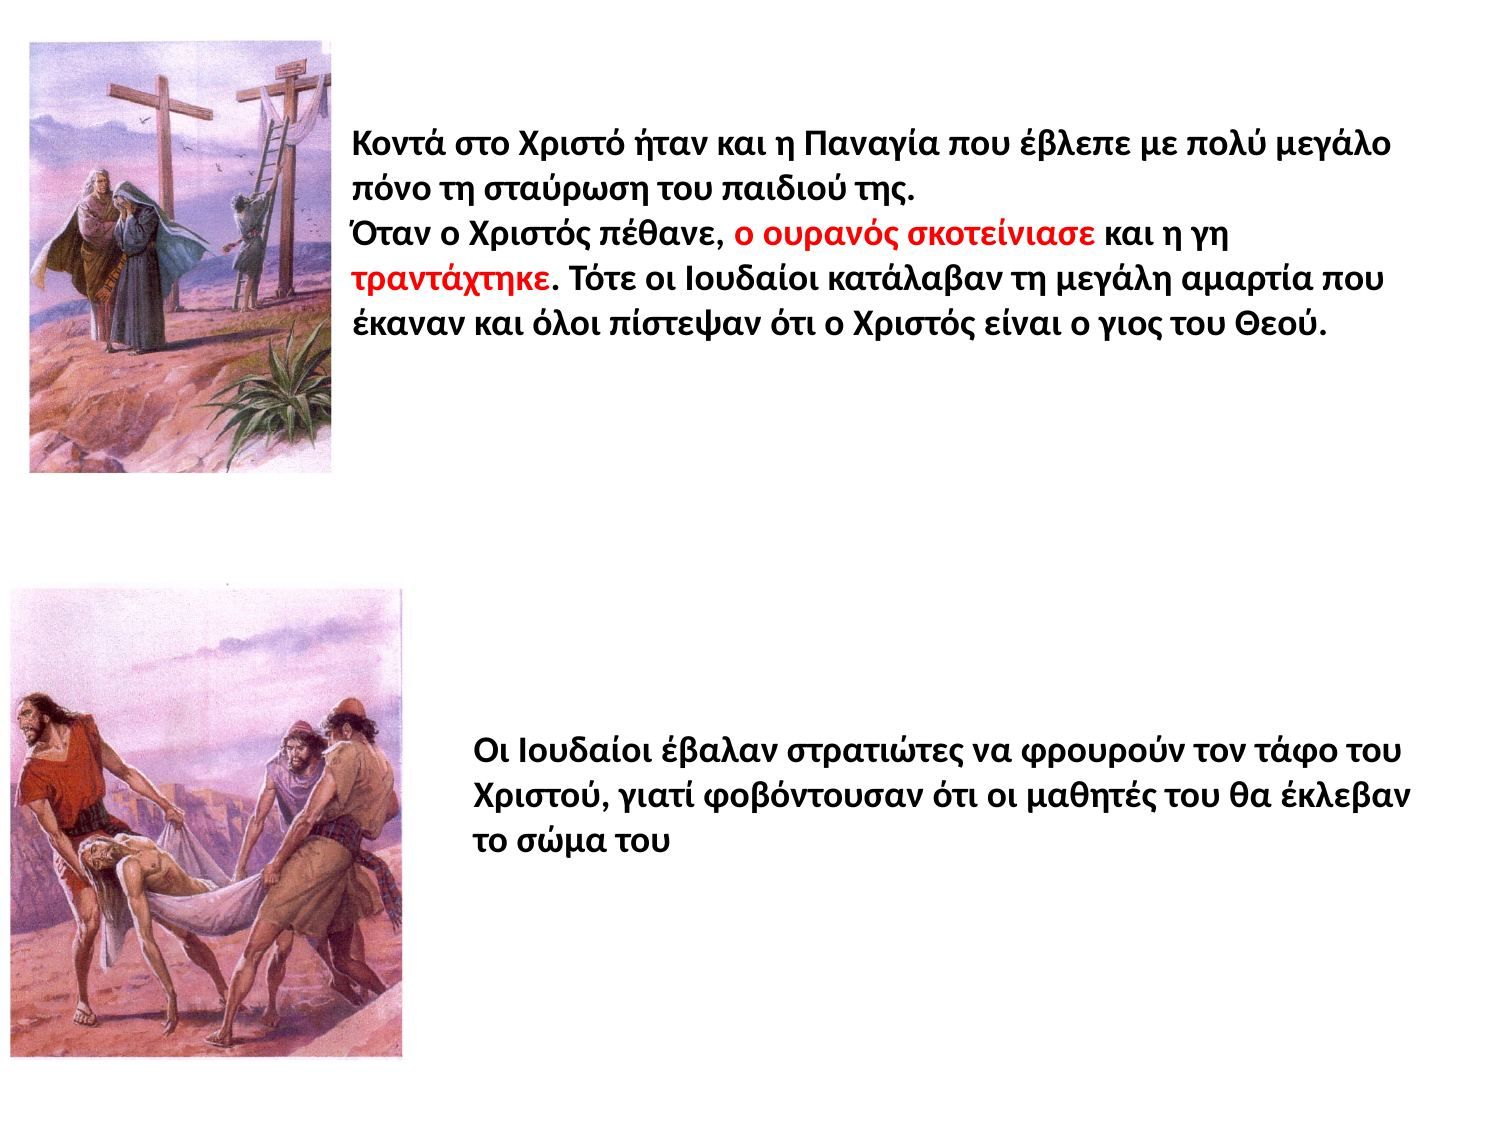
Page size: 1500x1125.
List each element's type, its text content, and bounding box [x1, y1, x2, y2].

picture [22, 36, 338, 477]
picture [0, 577, 414, 1066]
text_box Οι Ιουδαίοι έβαλαν στρατιώτες να φρουρούν τον τάφο του Χριστού, γιατί φοβόντουσαν ότι οι μαθητές του θα έκλεβαν το σώμα του [458, 717, 1452, 868]
text_box Κοντά στο Χριστό ήταν και η Παναγία που έβλεπε με πολύ μεγάλο πόνο τη σταύρωση του παιδιού της. Όταν ο Χριστός πέθανε, ο ουρανός σκοτείνιασε και η γη τραντάχτηκε. Τότε οι Ιουδαίοι κατάλαβαν τη μεγάλη αμαρτία που έκαναν και όλοι πίστεψαν ότι ο Χριστός είναι ο γιος του Θεού. [342, 110, 1410, 351]
